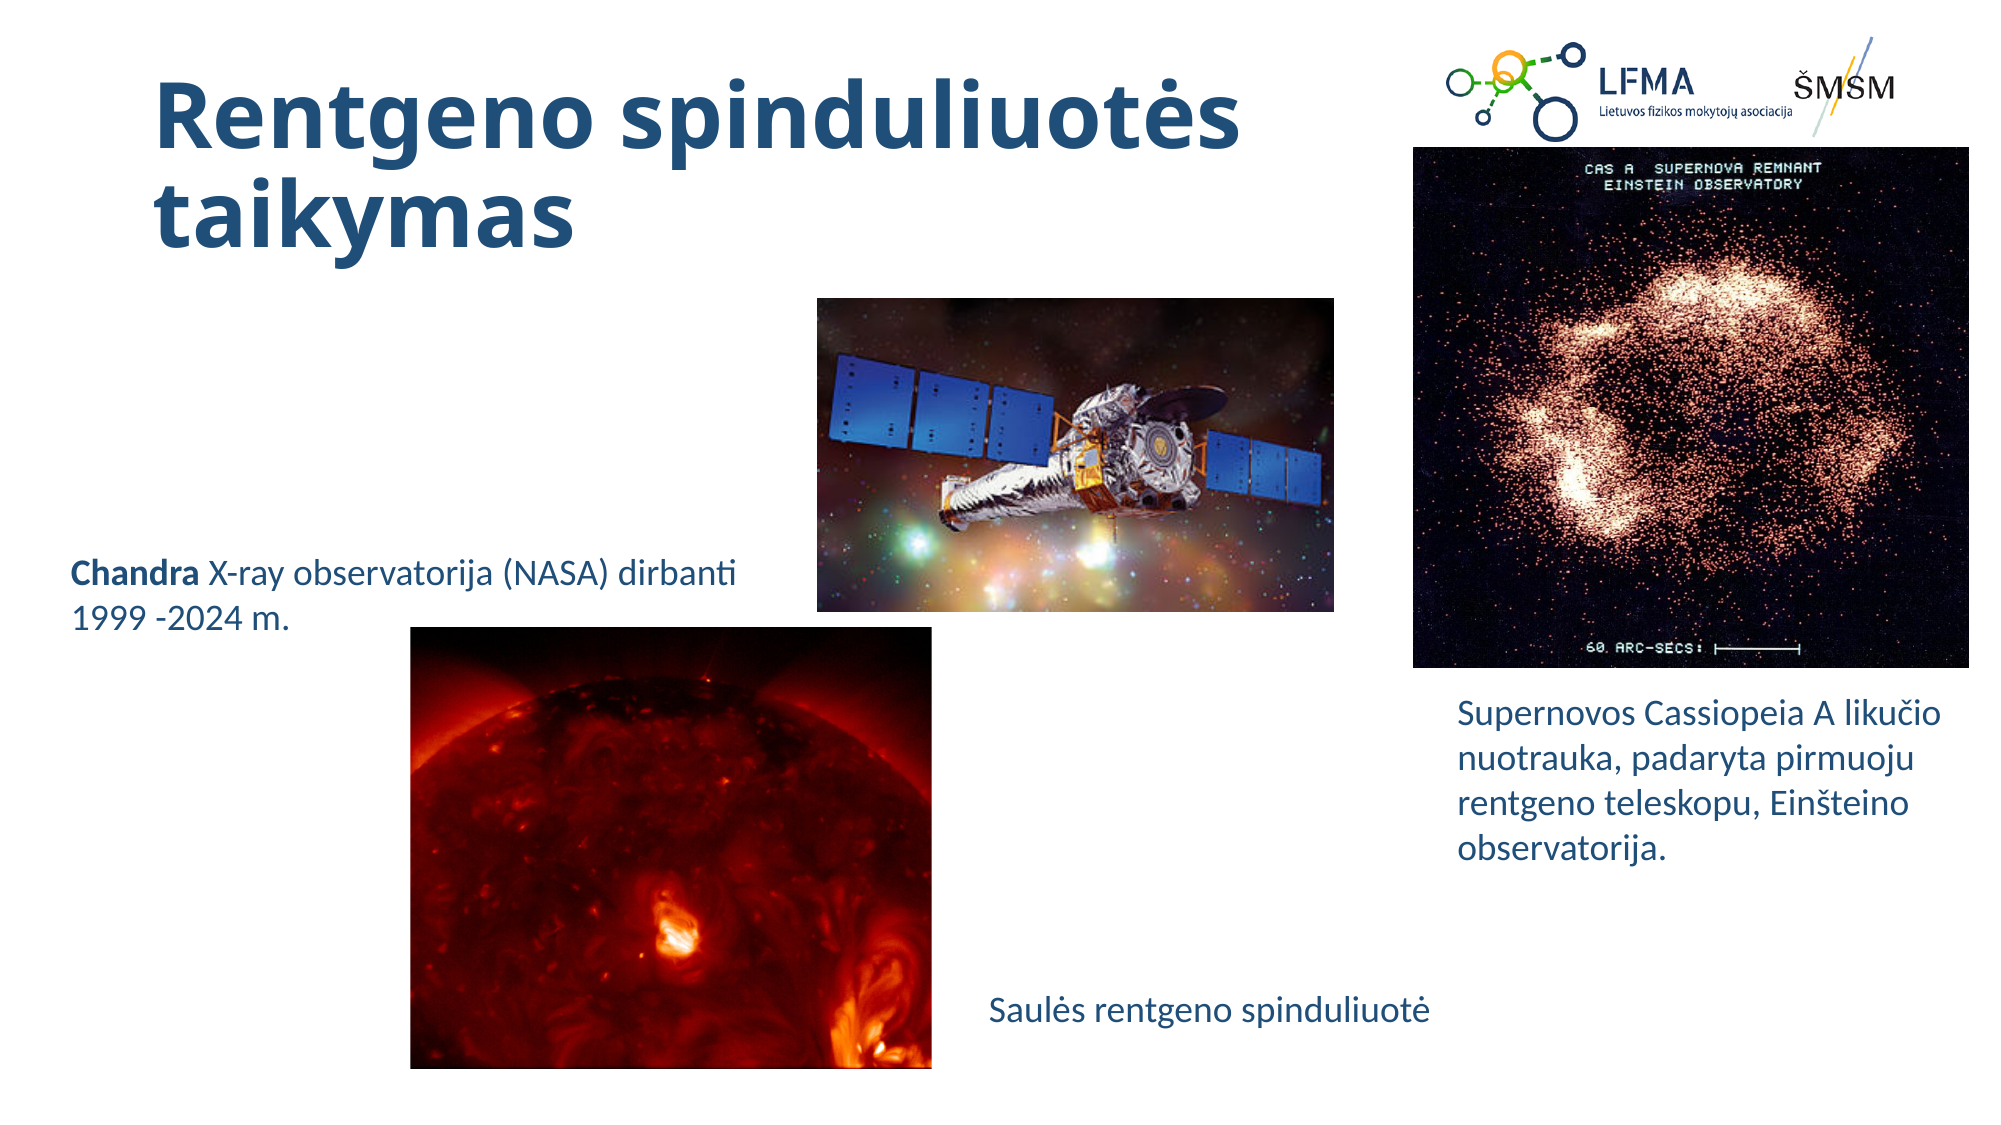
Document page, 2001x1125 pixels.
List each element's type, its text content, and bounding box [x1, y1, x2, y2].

title Rentgeno spinduliuotės taikymas [137, 59, 1369, 278]
picture [1413, 19, 1969, 668]
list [817, 298, 1334, 612]
text_box Chandra X-ray observatorija (NASA) dirbanti 1999 -2024 m. [56, 540, 765, 645]
picture [410, 627, 932, 1069]
text_box Supernovos Cassiopeia A likučio nuotrauka, padaryta pirmuoju rentgeno teleskopu, Einšteino observatorija. [1442, 680, 1969, 875]
text_box Saulės rentgeno spinduliuotė [974, 978, 1447, 1038]
